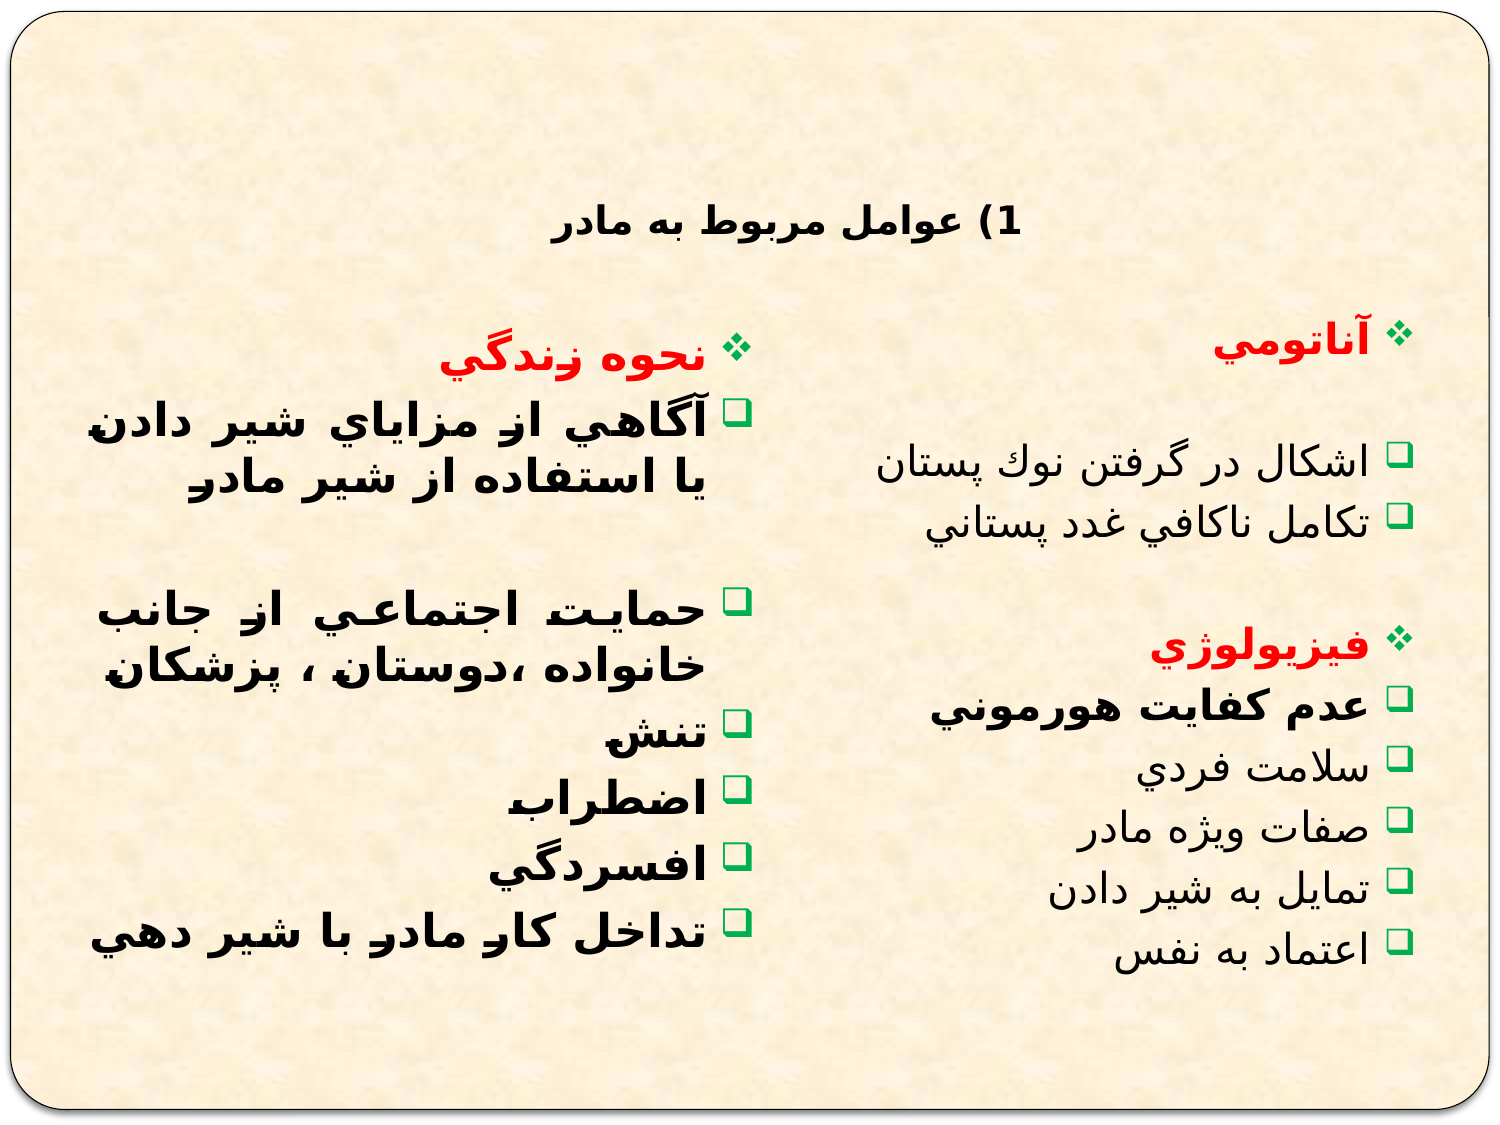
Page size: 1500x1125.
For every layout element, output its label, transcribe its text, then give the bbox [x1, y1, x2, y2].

picture [12, 12, 1488, 1108]
list آناتومي اشكال در گرفتن نوك پستان تكامل ناكافي غدد پستاني فيزيولوژي عدم كفايت هورموني سلامت فردي صفات ويژه مادر تمايل به شير دادن اعتماد به نفس [809, 304, 1425, 988]
list نحوه زندگي آگاهي از مزاياي شير دادن يا استفاده از شير مادر حمايت اجتماعي از جانب خانواده ،دوستان ، پزشكان تنش اضطراب افسردگي تداخل كار مادر با شير دهي [70, 316, 765, 988]
title 1) عوامل مربوط به مادر [150, 45, 1425, 305]
